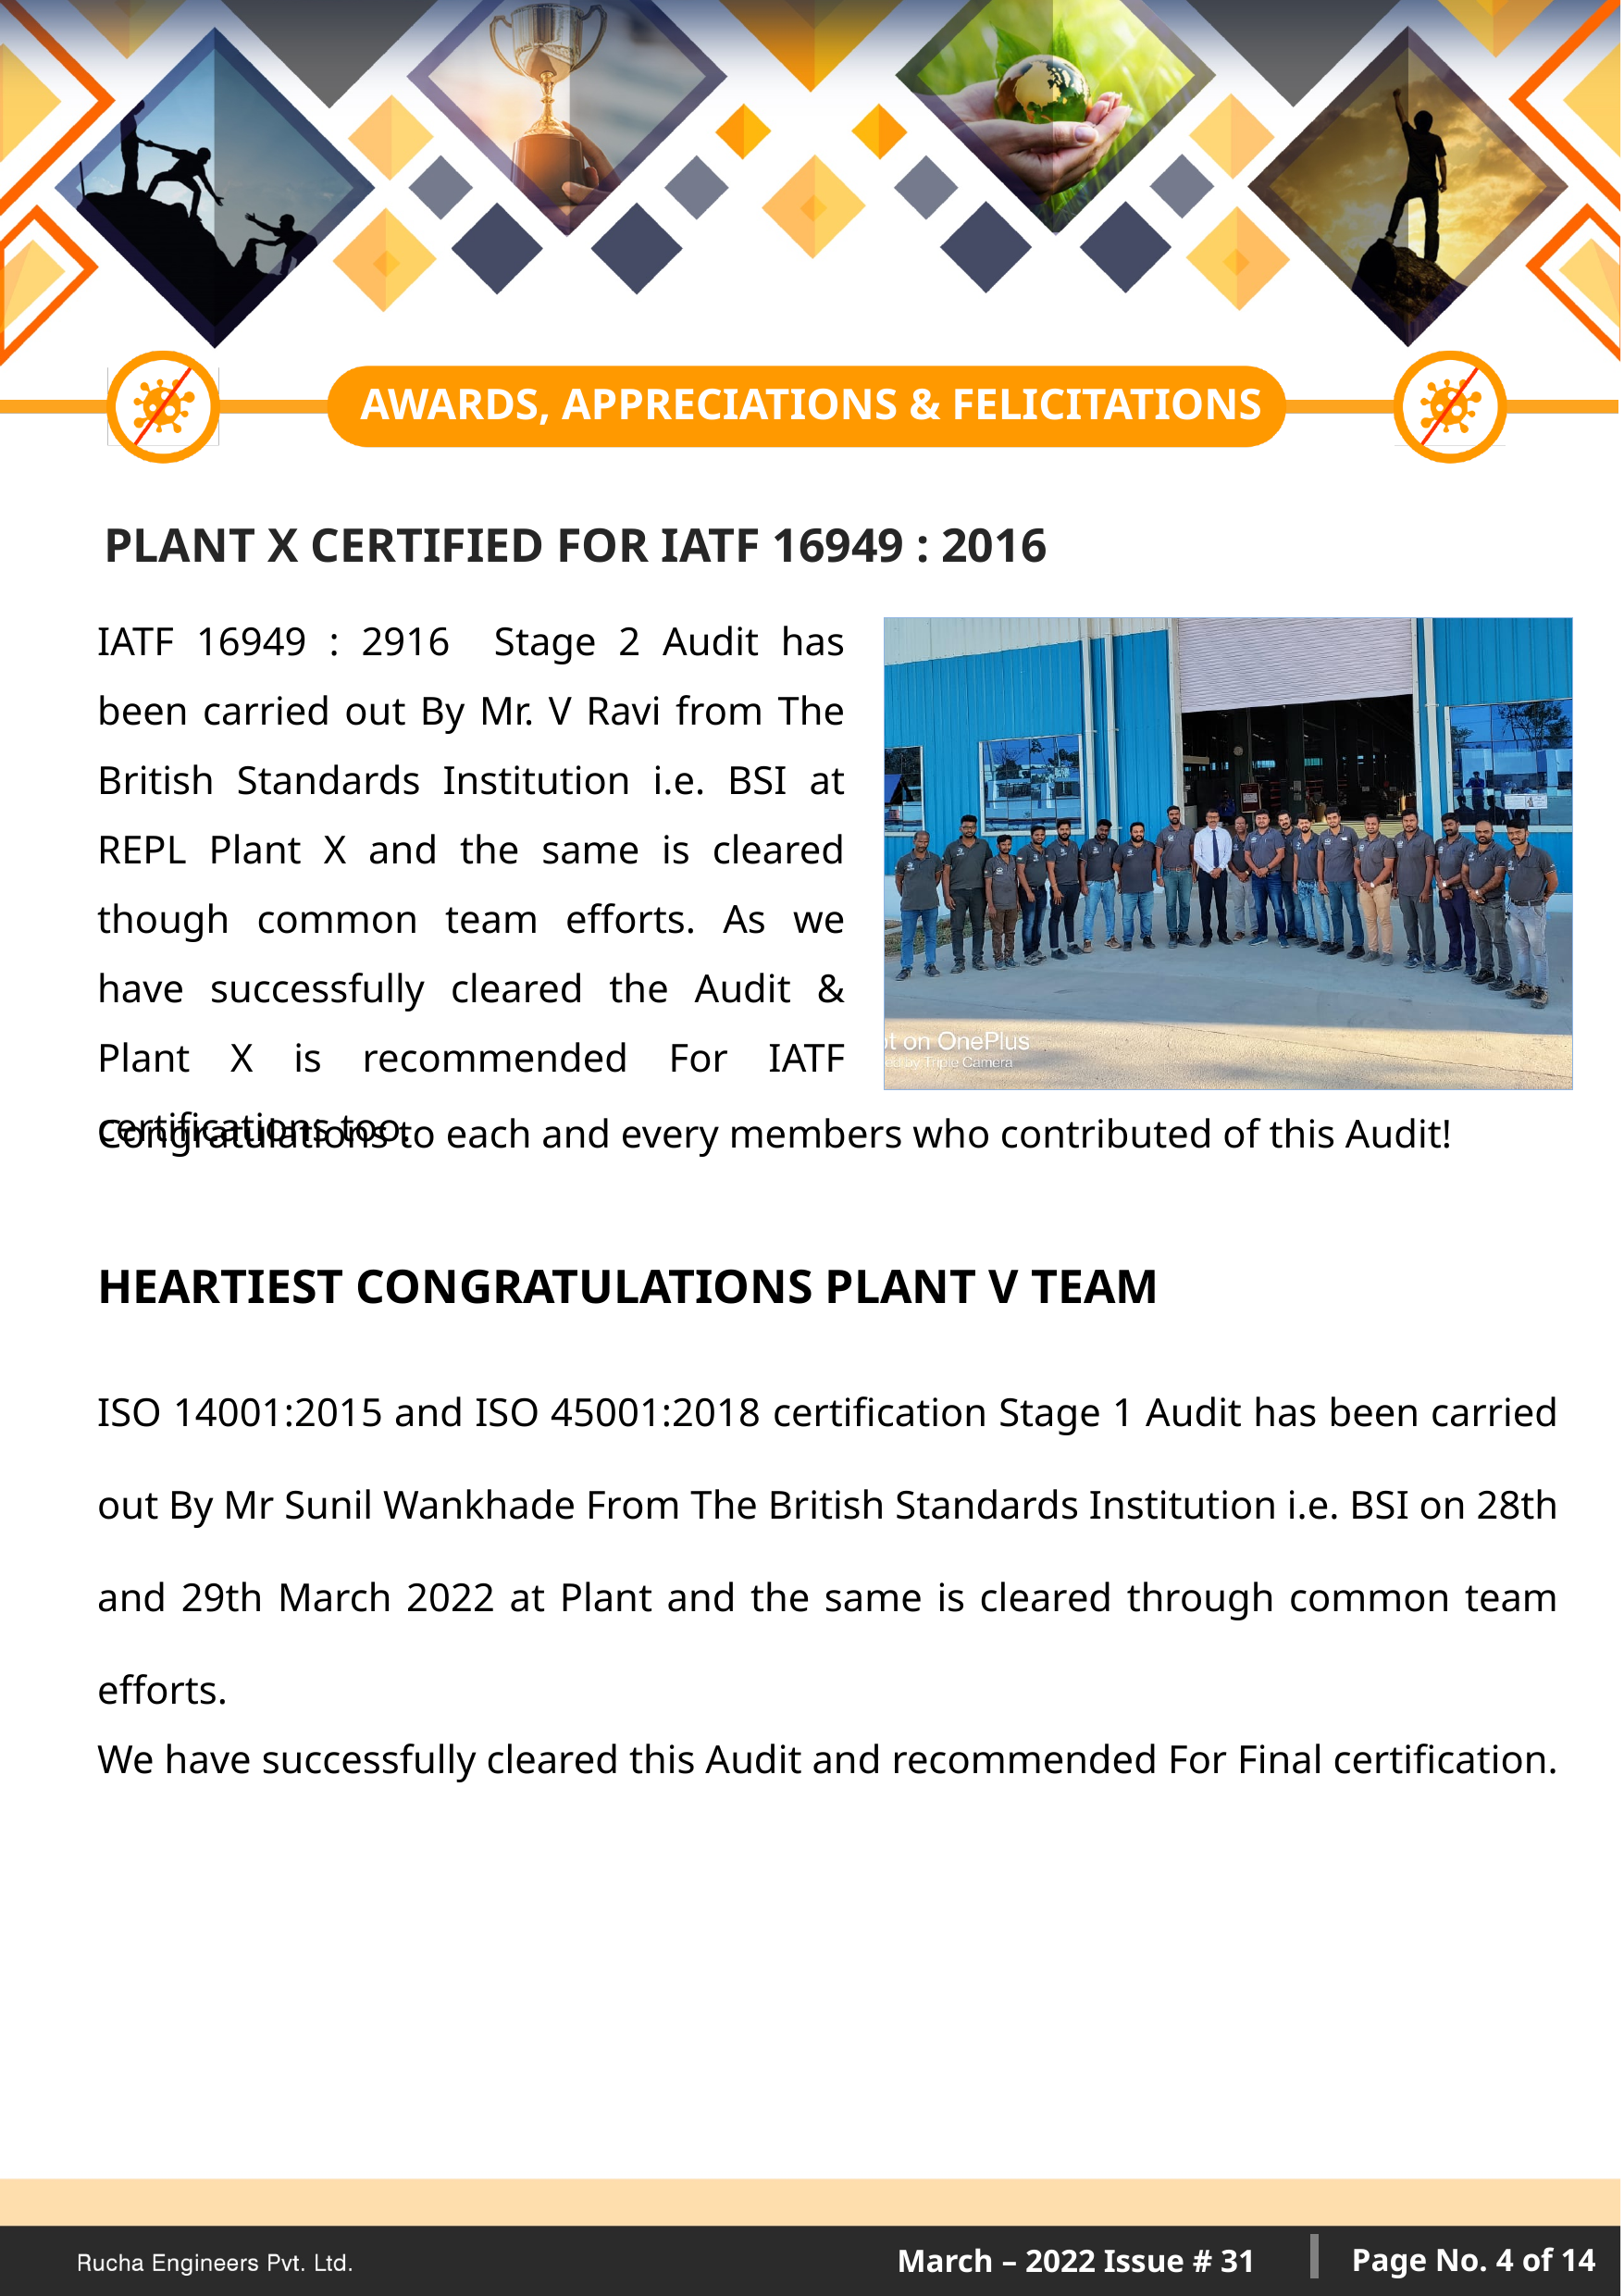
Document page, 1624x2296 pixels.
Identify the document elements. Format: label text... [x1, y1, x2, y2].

text_box HEARTIEST CONGRATULATIONS PLANT V TEAM [83, 1250, 1577, 1321]
text_box PLANT X CERTIFIED FOR IATF 16949 : 2016 [90, 509, 1533, 579]
text_box Congratulations to each and every members who contributed of this Audit! [83, 1102, 1574, 1163]
text_box ISO 14001:2015 and ISO 45001:2018 certification Stage 1 Audit has been carried out By Mr Sunil Wankhade From The British Standards Institution i.e. BSI on 28th and 29th March 2022 at Plant and the same is cleared through common team efforts. We have successfully cleared this Audit and recommended For Final certification. [83, 1334, 1573, 1788]
text_box IATF 16949 : 2916 Stage 2 Audit has been carried out By Mr. V Ravi from The British Standards Institution i.e. BSI at REPL Plant X and the same is cleared though common team efforts. As we have successfully cleared the Audit & Plant X is recommended For IATF certifications too. [83, 587, 860, 1102]
picture [0, 0, 1621, 2296]
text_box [0, 316, 1619, 492]
